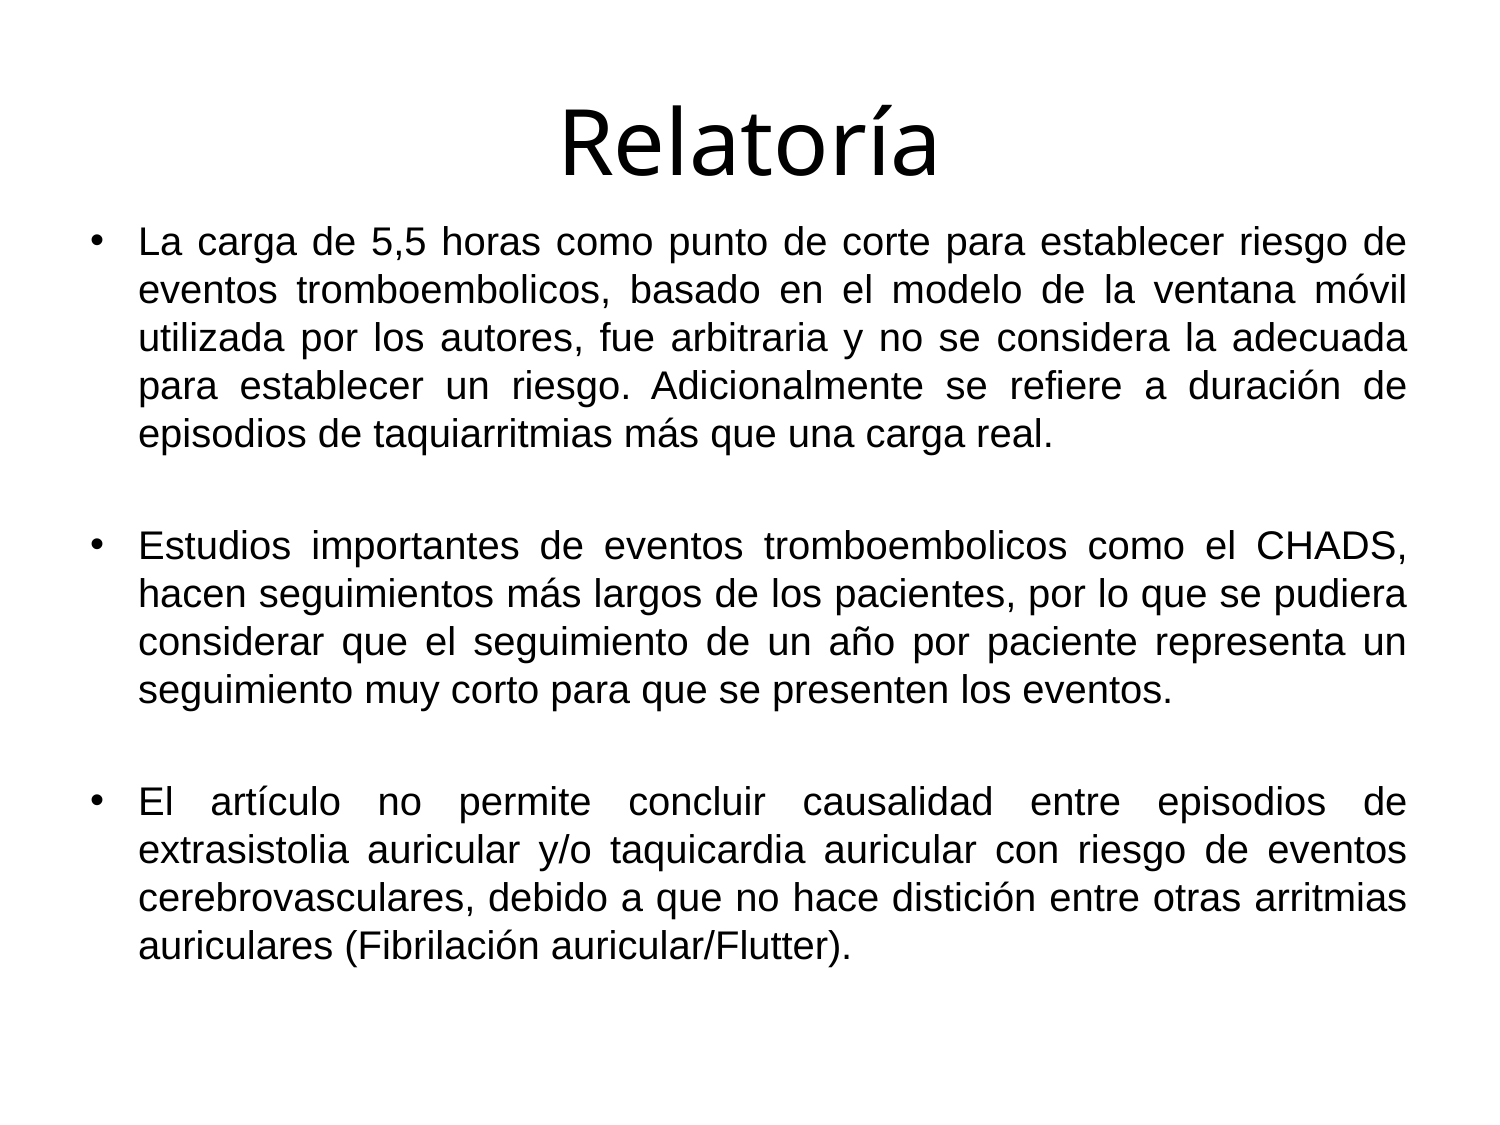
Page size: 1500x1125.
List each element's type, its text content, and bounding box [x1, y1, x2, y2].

list La carga de 5,5 horas como punto de corte para establecer riesgo de eventos tromboembolicos, basado en el modelo de la ventana móvil utilizada por los autores, fue arbitraria y no se considera la adecuada para establecer un riesgo. Adicionalmente se refiere a duración de episodios de taquiarritmias más que una carga real. Estudios importantes de eventos tromboembolicos como el CHADS, hacen seguimientos más largos de los pacientes, por lo que se pudiera considerar que el seguimiento de un año por paciente representa un seguimiento muy corto para que se presenten los eventos. El artículo no permite concluir causalidad entre episodios de extrasistolia auricular y/o taquicardia auricular con riesgo de eventos cerebrovasculares, debido a que no hace distición entre otras arritmias auriculares (Fibrilación auricular/Flutter). [75, 208, 1425, 1035]
title Relatoría [75, 45, 1425, 208]
